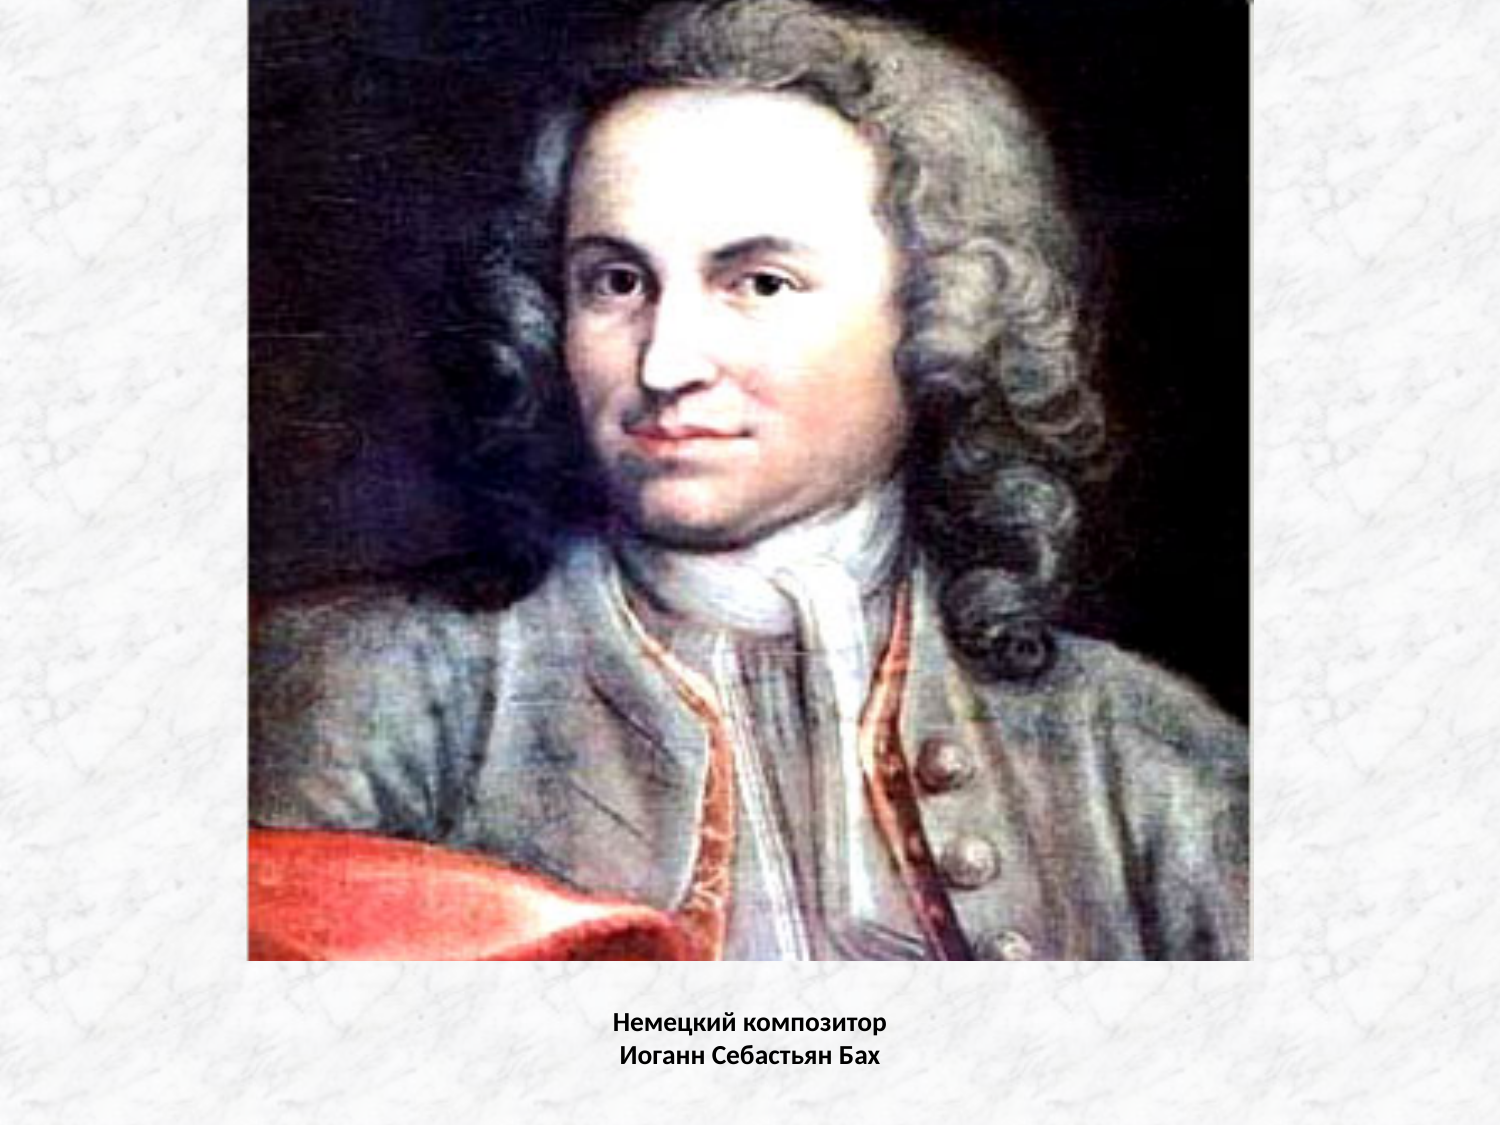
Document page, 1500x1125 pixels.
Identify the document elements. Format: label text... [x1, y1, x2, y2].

title Немецкий композитор Иоганн Себастьян Бах [0, 996, 1500, 1079]
picture [245, 0, 1255, 962]
